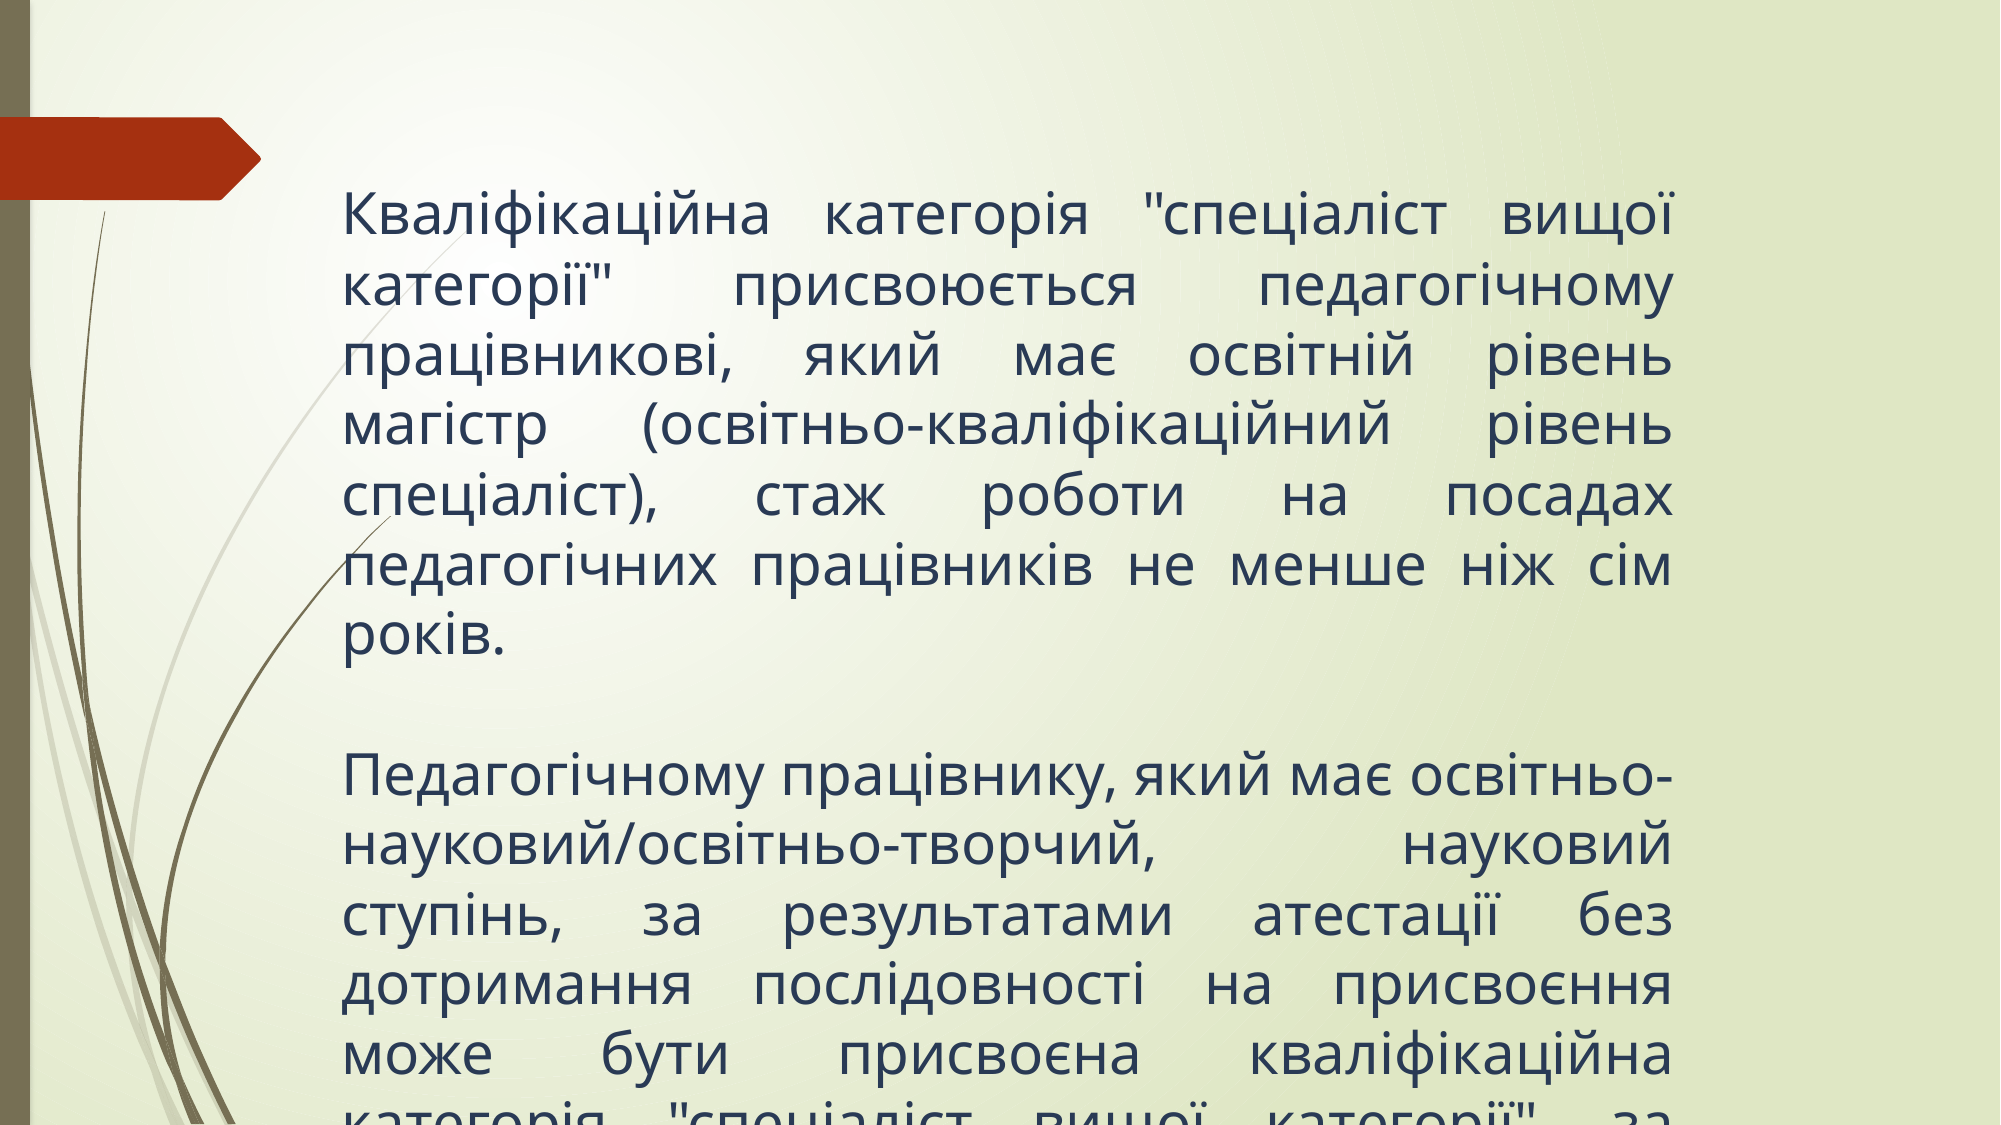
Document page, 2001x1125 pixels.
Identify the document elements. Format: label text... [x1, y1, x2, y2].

text_box Кваліфікаційна категорія "спеціаліст вищої категорії" присвоюється педагогічному працівникові, який має освітній рівень магістр (освітньо-кваліфікаційний рівень спеціаліст), стаж роботи на посадах педагогічних працівників не менше ніж сім років. Педагогічному працівнику, який має освітньо-науковий/освітньо-творчий, науковий ступінь, за результатами атестації без дотримання послідовності на присвоєння може бути присвоєна кваліфікаційна категорія "спеціаліст вищої категорії", за умови наявності в нього стажу роботи на посадах педагогічних працівників не менше ніж один рік. [326, 169, 1689, 1125]
